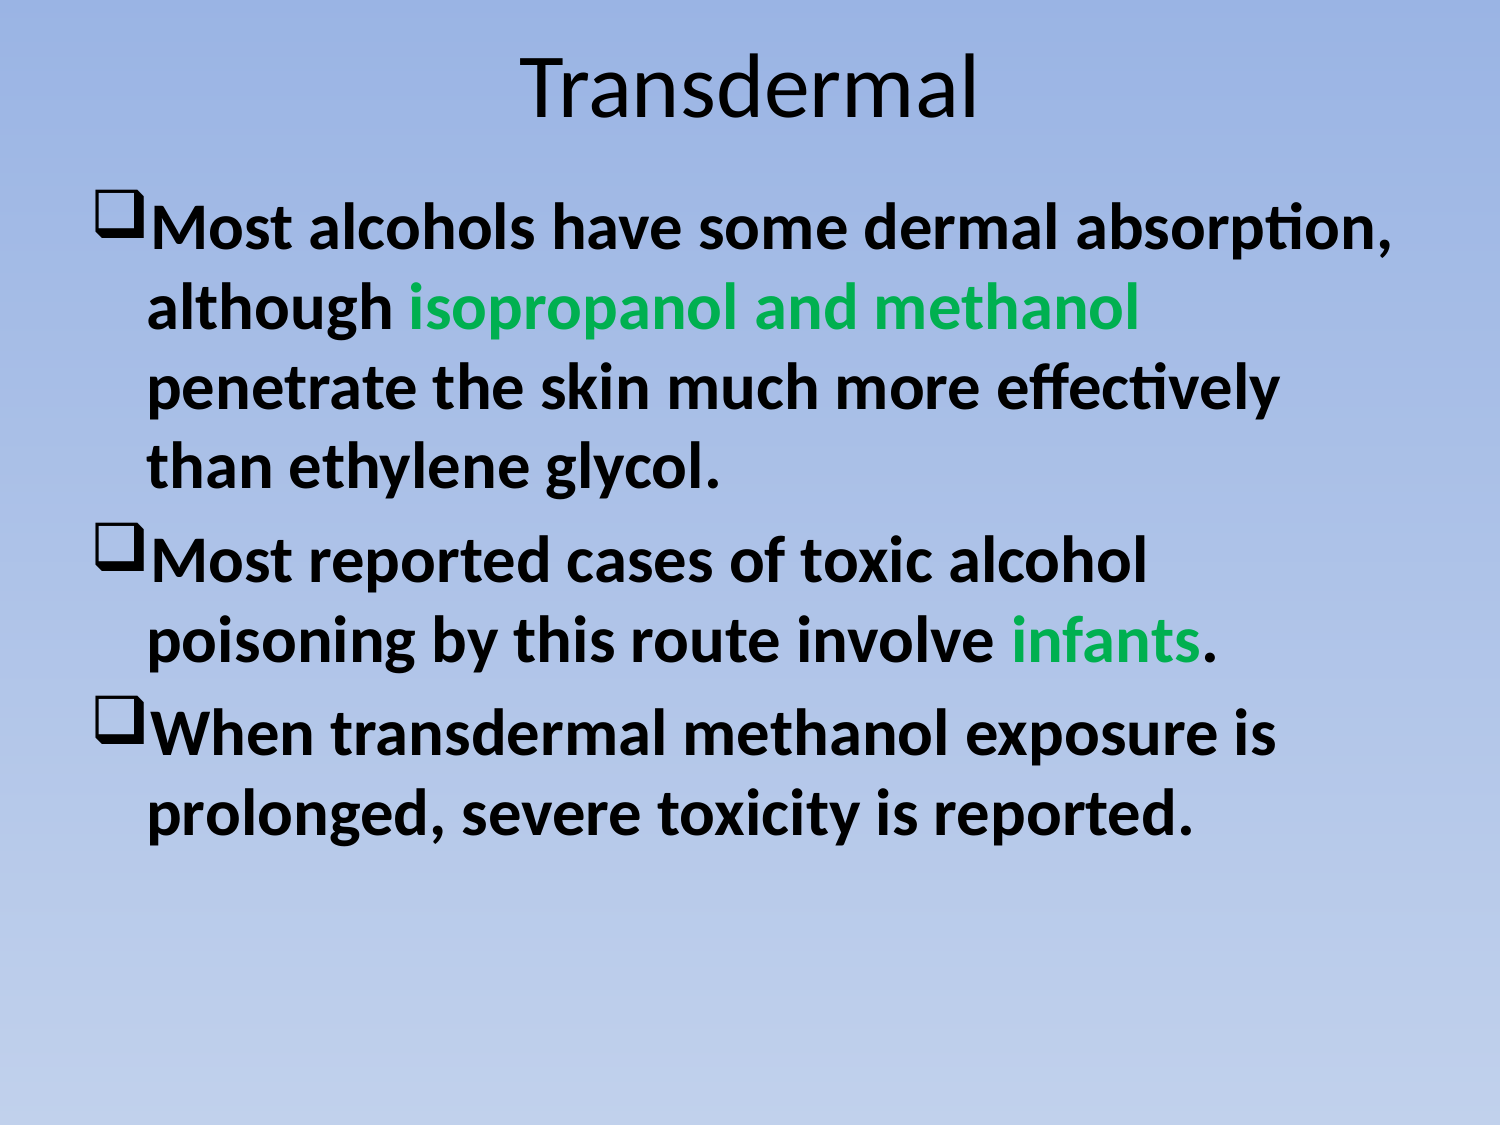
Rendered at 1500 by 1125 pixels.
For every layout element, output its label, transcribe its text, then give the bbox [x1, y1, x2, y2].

list Most alcohols have some dermal absorption, although isopropanol and methanol penetrate the skin much more effectively than ethylene glycol. Most reported cases of toxic alcohol poisoning by this route involve infants. When transdermal methanol exposure is prolonged, severe toxicity is reported. [75, 174, 1425, 1005]
title Transdermal [75, 0, 1425, 163]
